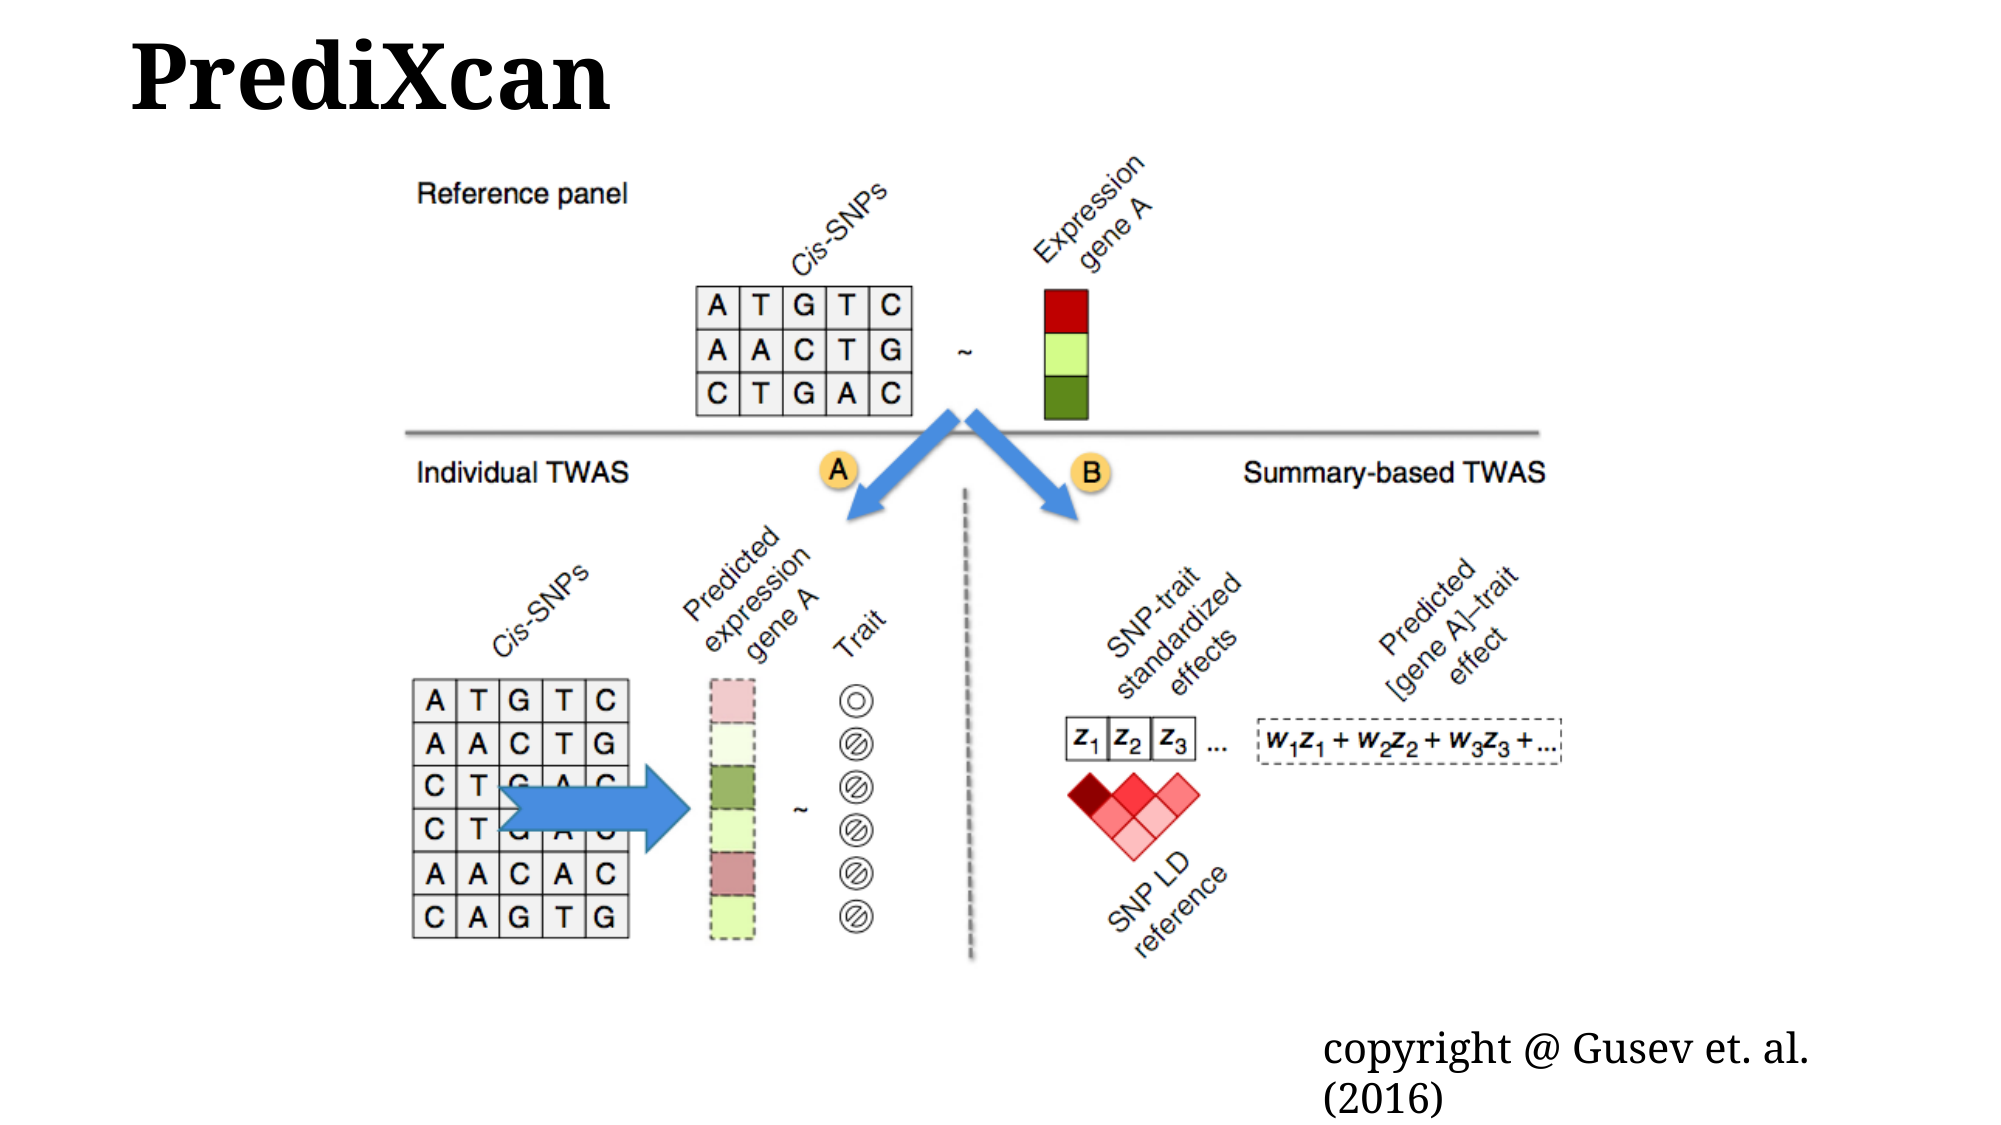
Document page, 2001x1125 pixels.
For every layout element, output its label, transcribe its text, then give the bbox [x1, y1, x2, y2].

title PrediXcan [115, 0, 1841, 189]
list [367, 117, 1590, 990]
text_box copyright @ Gusev et. al. (2016) [1308, 1014, 1928, 1125]
